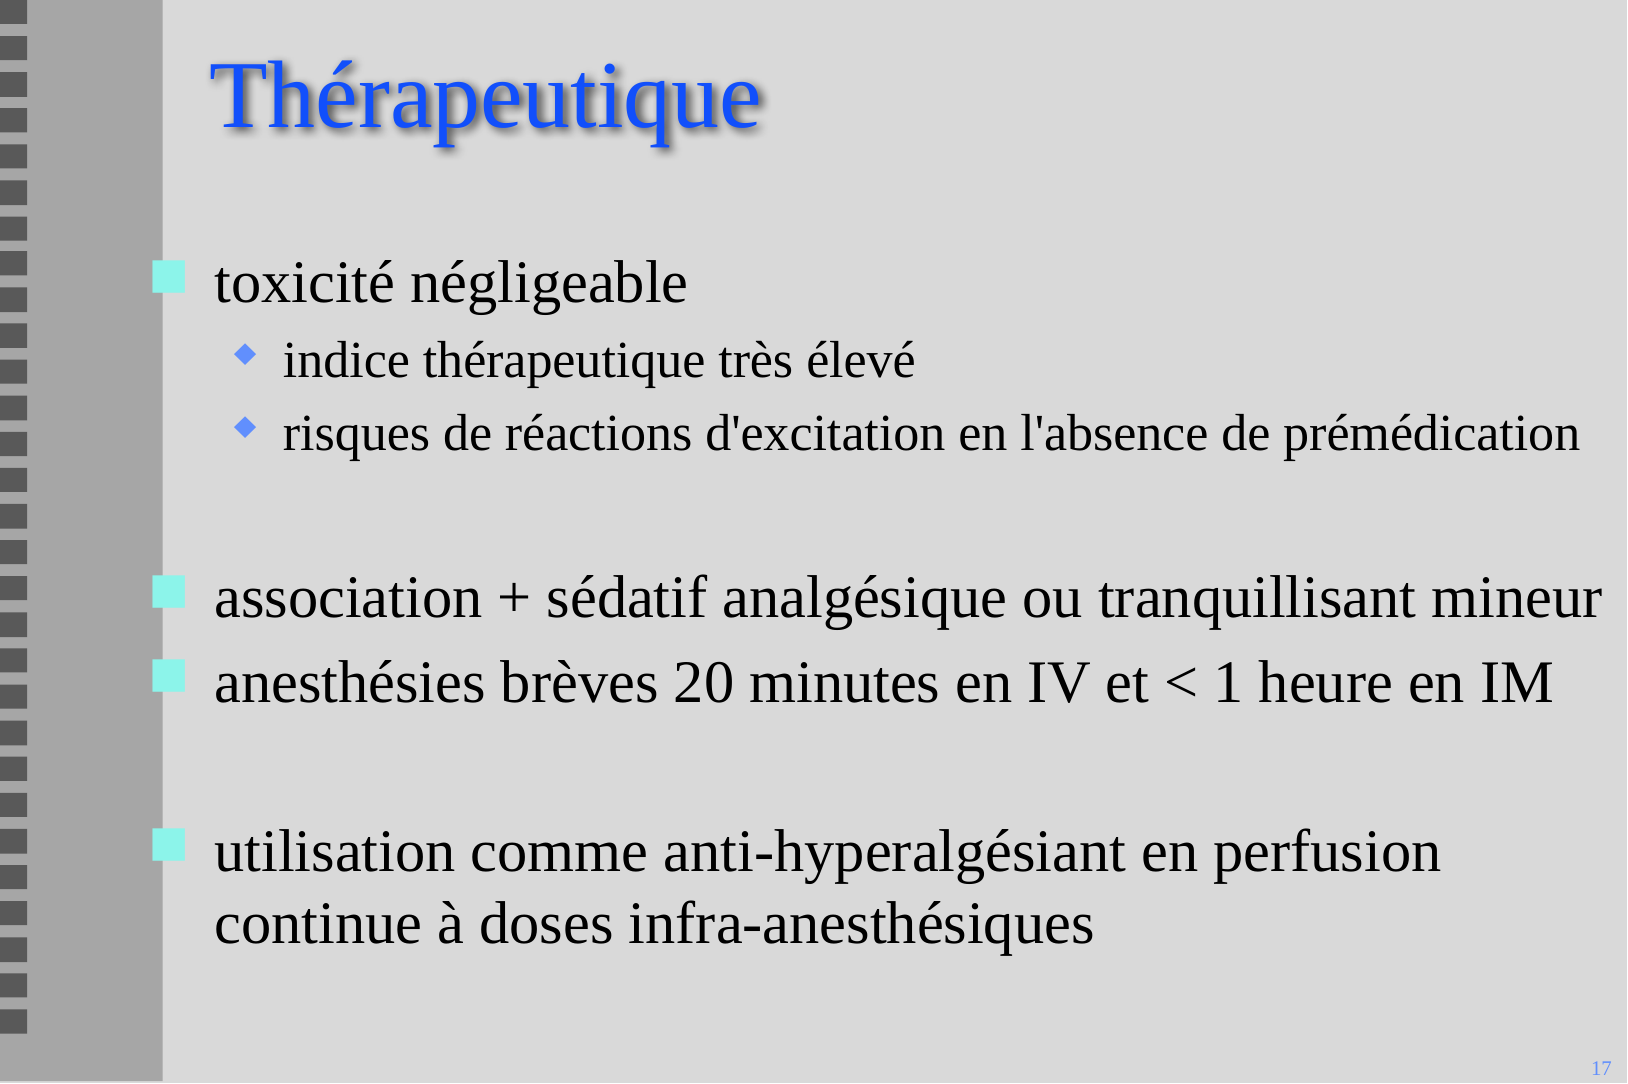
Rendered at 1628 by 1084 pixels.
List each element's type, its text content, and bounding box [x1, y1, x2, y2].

slide_number 17 [1545, 1060, 1628, 1084]
list toxicité négligeable indice thérapeutique très élevé risques de réactions d'excitation en l'absence de prémédication association + sédatif analgésique ou tranquillisant mineur anesthésies brèves 20 minutes en IV et < 1 heure en IM utilisation comme anti-hyperalgésiant en perfusion continue à doses infra-anesthésiques [140, 234, 1628, 1060]
title Thérapeutique [192, 0, 1600, 180]
